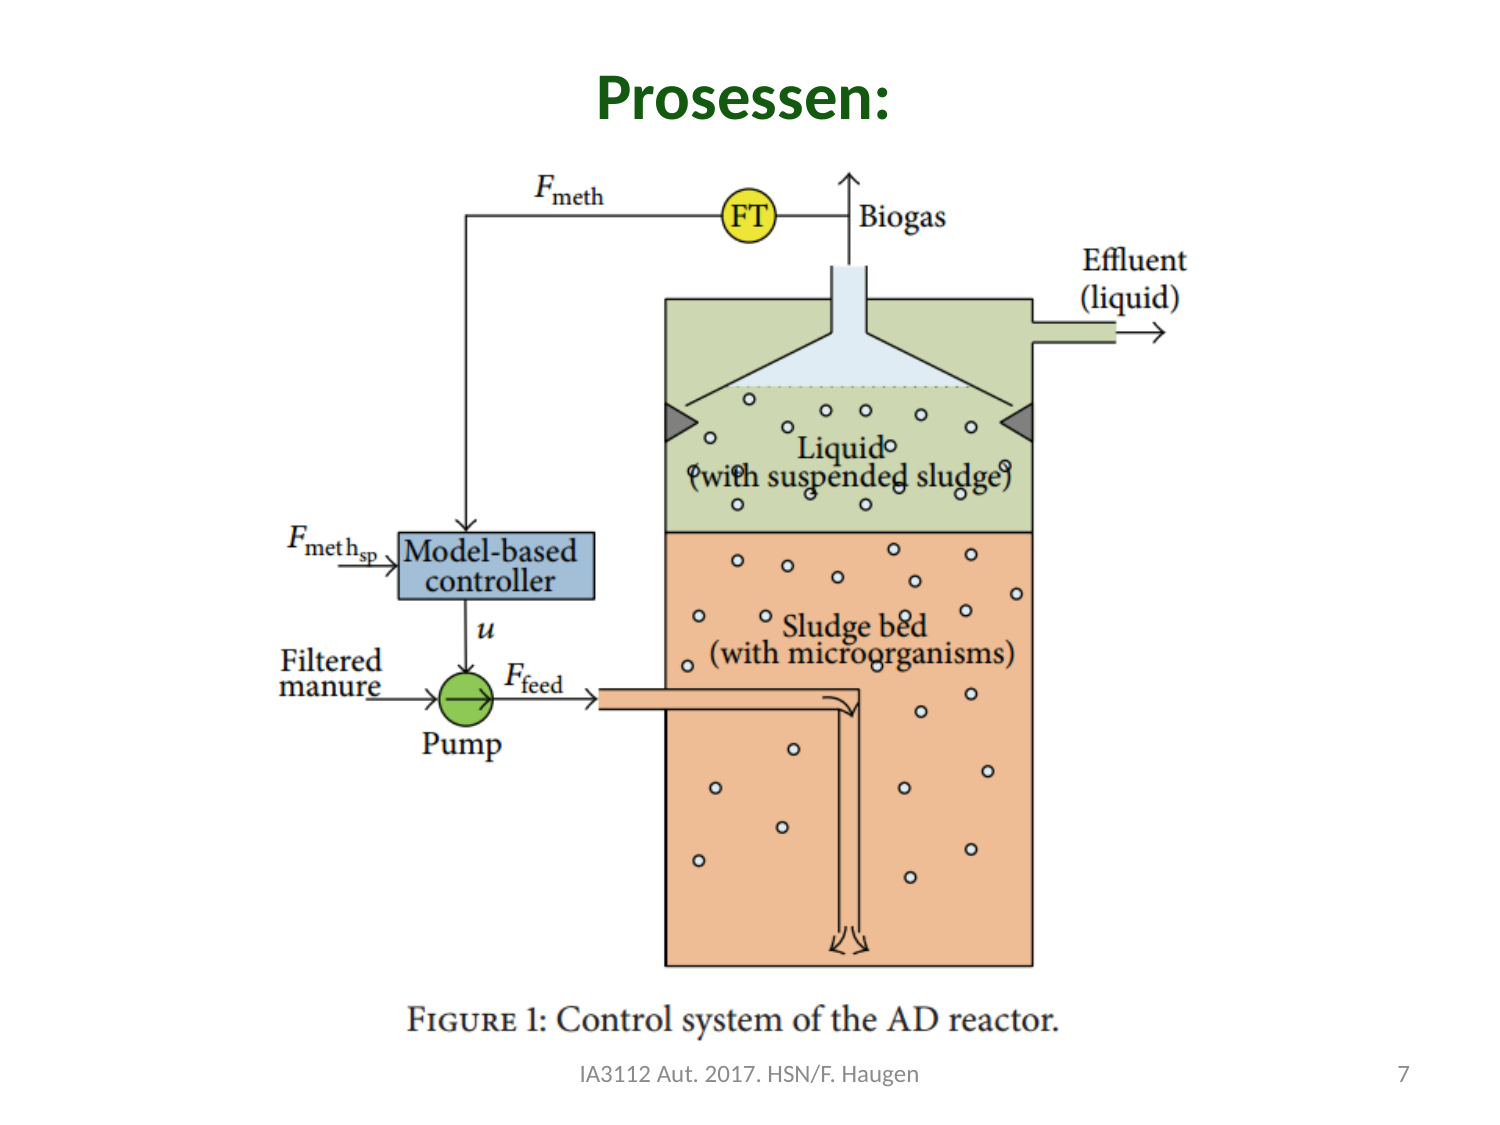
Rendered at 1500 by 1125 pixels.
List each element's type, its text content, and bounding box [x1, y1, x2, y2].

picture [253, 133, 1209, 1050]
text_box Prosessen: [41, 45, 1447, 140]
slide_number 7 [1074, 1042, 1425, 1103]
footer IA3112 Aut. 2017. HSN/F. Haugen [512, 1059, 988, 1103]
